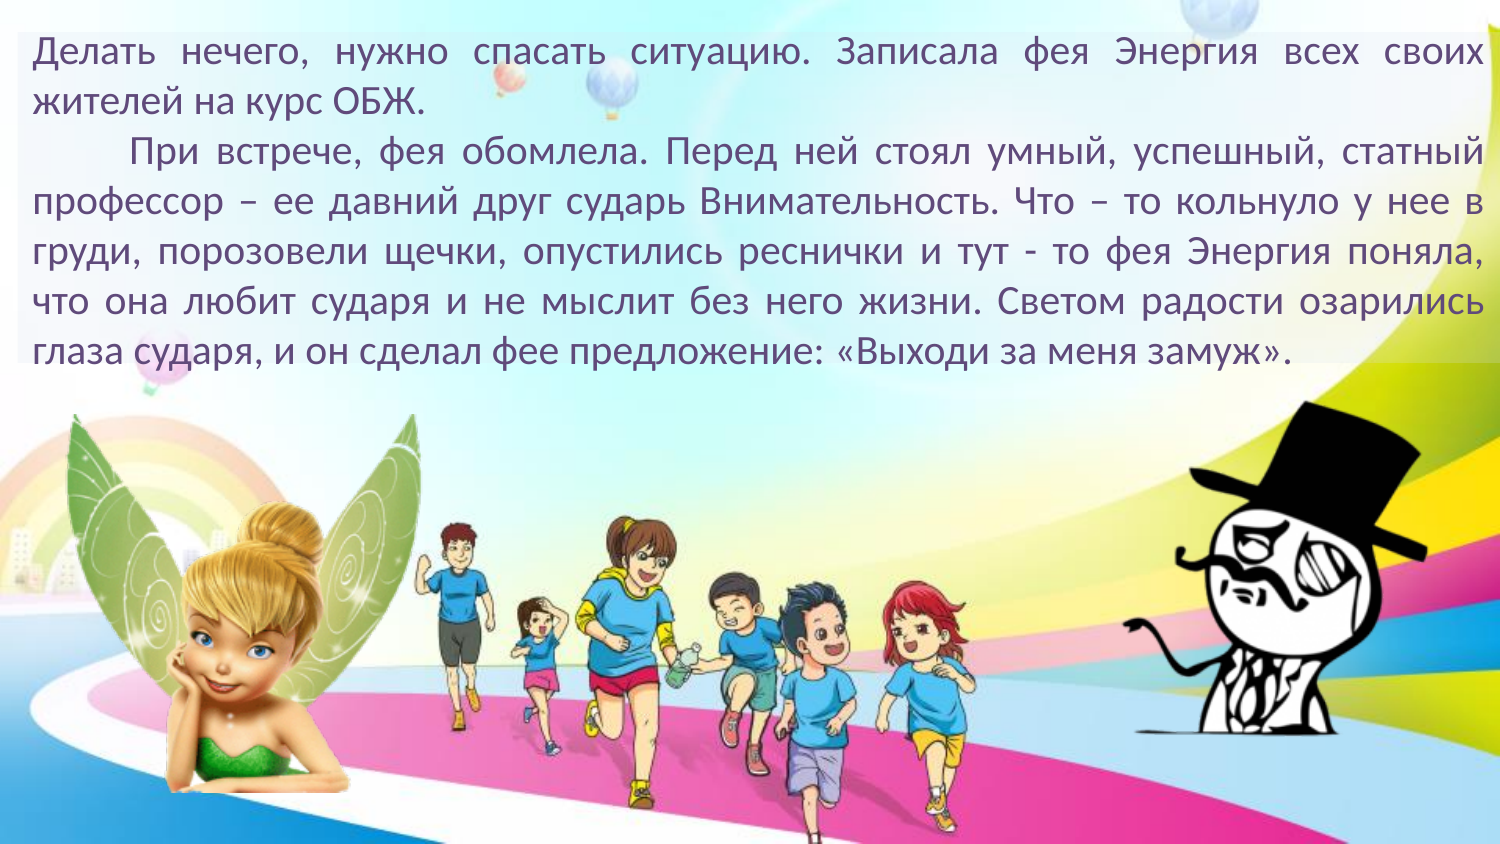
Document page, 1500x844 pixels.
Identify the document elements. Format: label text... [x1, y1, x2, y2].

text_box Делать нечего, нужно спасать ситуацию. Записала фея Энергия всех своих жителей на курс ОБЖ. При встрече, фея обомлела. Перед ней стоял умный, успешный, статный профессор – ее давний друг сударь Внимательность. Что – то кольнуло у нее в груди, порозовели щечки, опустились реснички и тут - то фея Энергия поняла, что она любит сударя и не мыслит без него жизни. Светом радости озарились глаза сударя, и он сделал фее предложение: «Выходи за меня замуж». [16, 30, 1500, 365]
picture [0, 0, 1500, 844]
